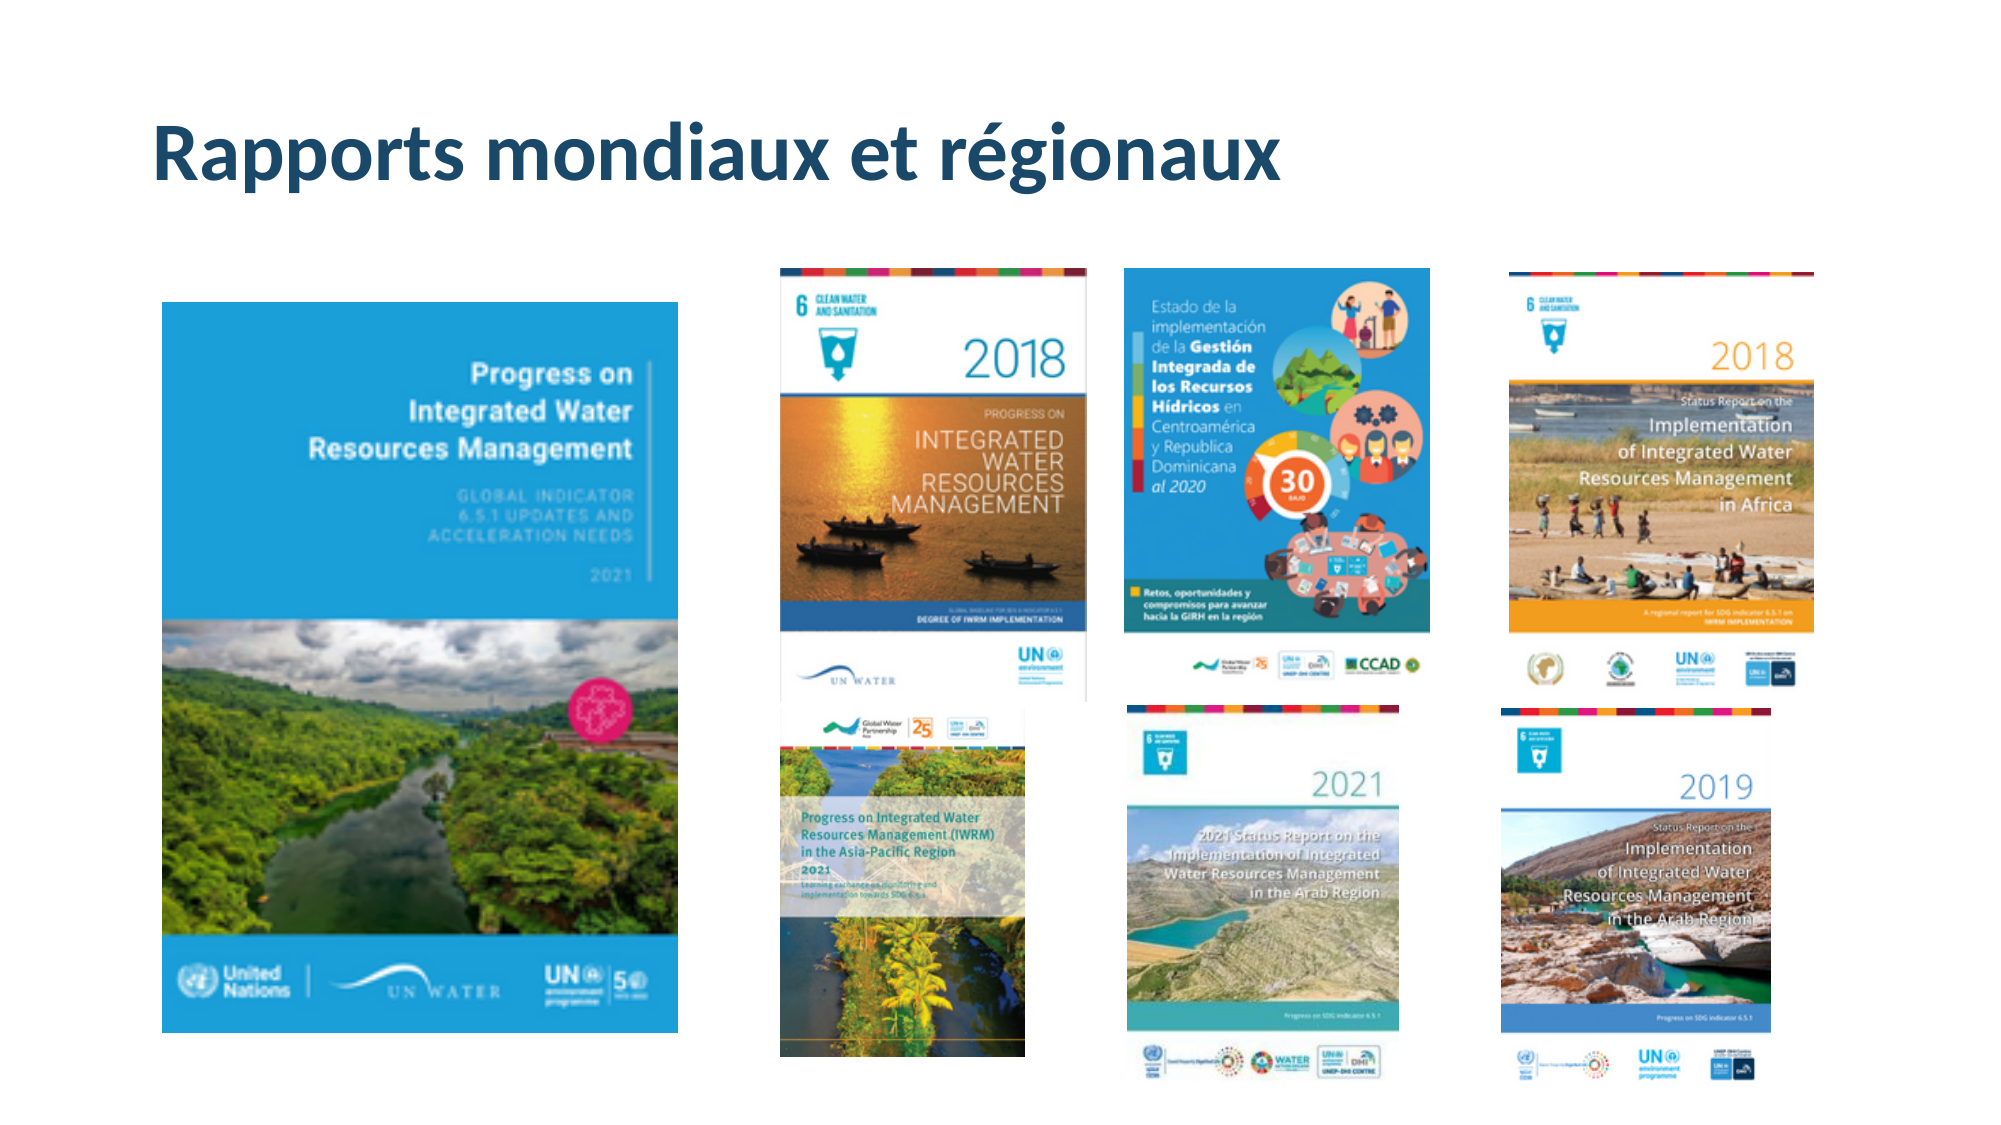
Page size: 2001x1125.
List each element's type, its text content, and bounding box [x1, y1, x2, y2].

picture [1501, 708, 1771, 1094]
picture [1127, 705, 1399, 1096]
picture [1123, 268, 1430, 702]
picture [1509, 272, 1814, 706]
title Rapports mondiaux et régionaux [137, 30, 1863, 278]
picture [780, 708, 1025, 1058]
picture [780, 268, 1087, 702]
picture [162, 302, 678, 1033]
